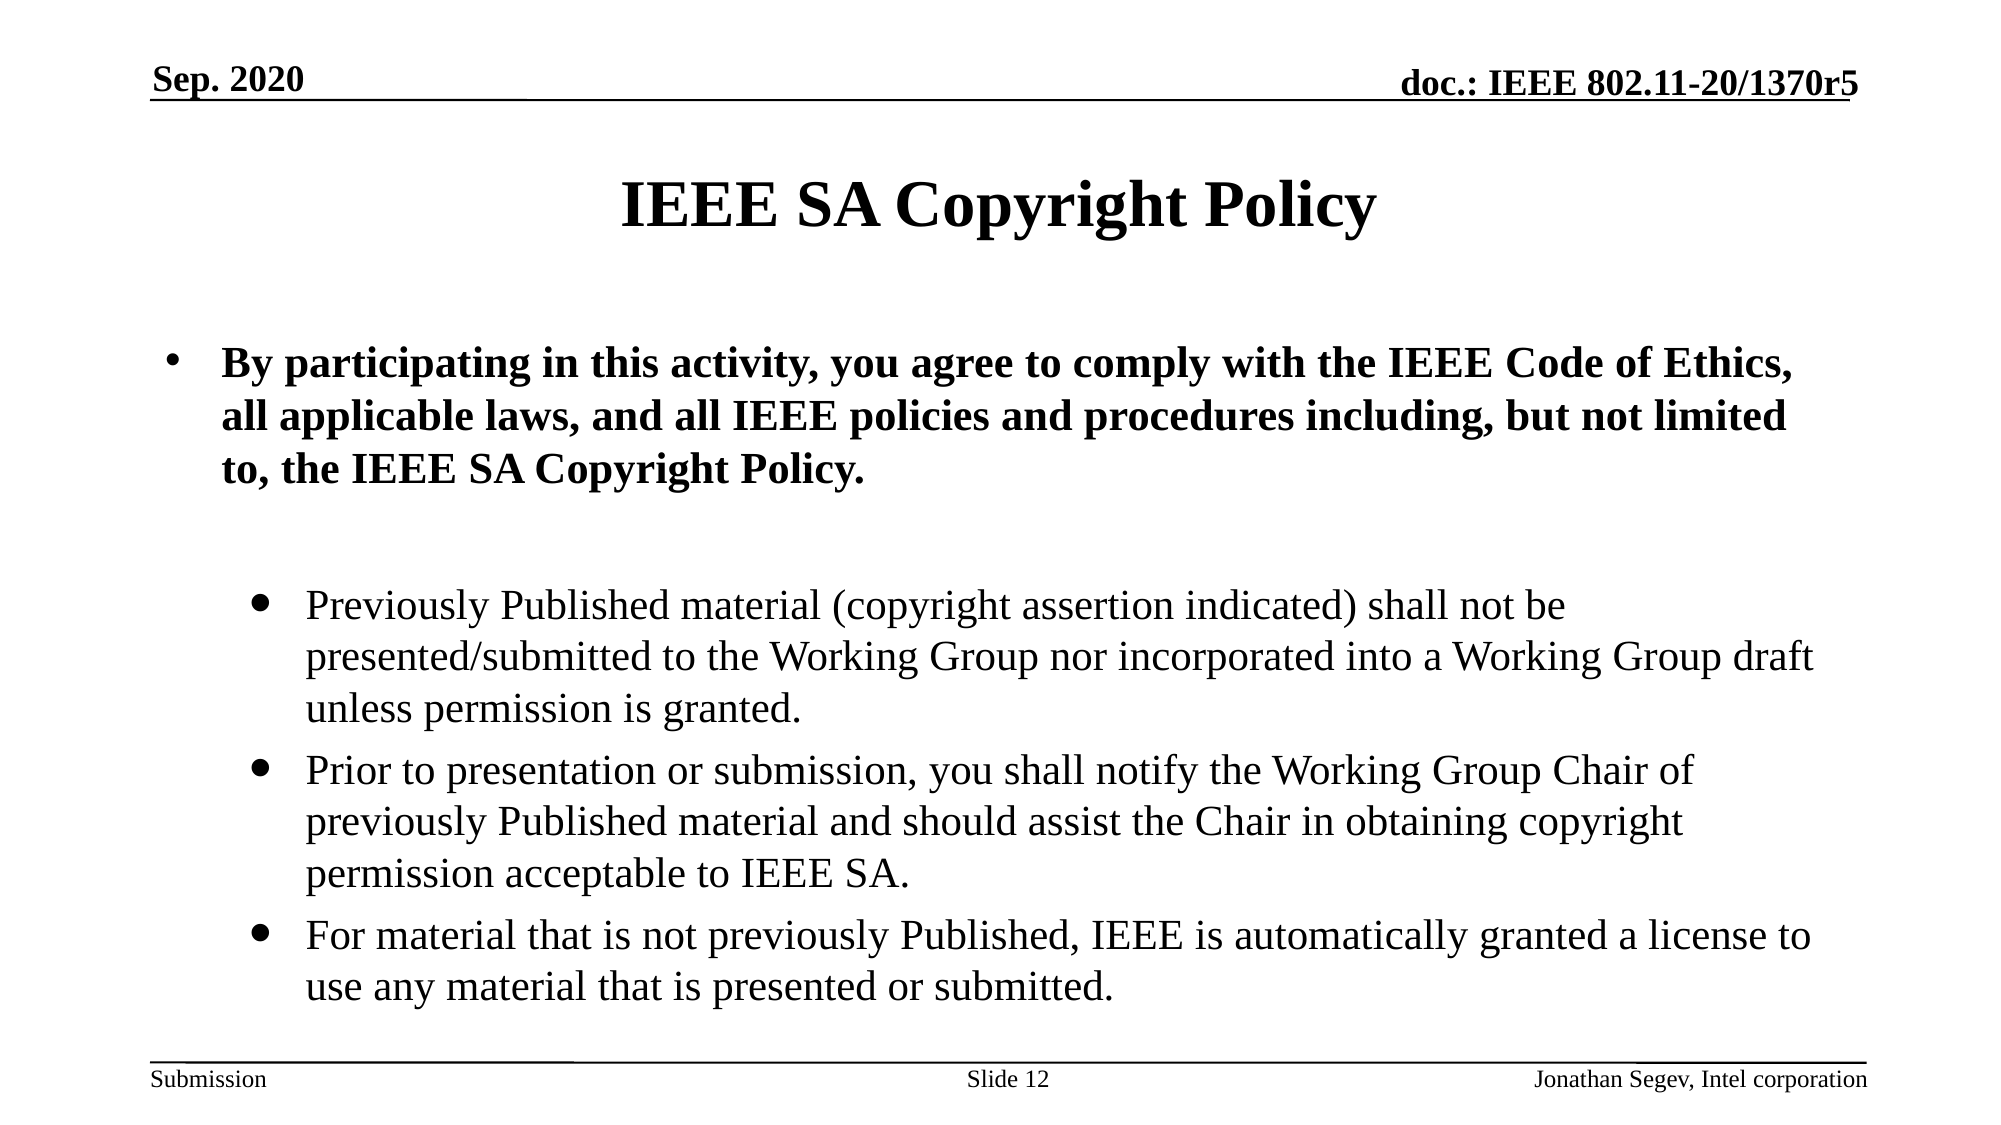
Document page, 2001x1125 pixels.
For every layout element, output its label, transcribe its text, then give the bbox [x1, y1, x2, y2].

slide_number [152, 54, 563, 100]
slide_number Slide 12 [950, 1061, 1067, 1123]
title IEEE SA Copyright Policy [149, 112, 1850, 288]
list By participating in this activity, you agree to comply with the IEEE Code of Ethics, all applicable laws, and all IEEE policies and procedures including, but not limited to, the IEEE SA Copyright Policy. Previously Published material (copyright assertion indicated) shall not be presented/submitted to the Working Group nor incorporated into a Working Group draft unless permission is granted. Prior to presentation or submission, you shall notify the Working Group Chair of previously Published material and should assist the Chair in obtaining copyright permission acceptable to IEEE SA. For material that is not previously Published, IEEE is automatically granted a license to use any material that is presented or submitted. [149, 324, 1850, 1000]
footer Jonathan Segev, Intel corporation [1171, 1061, 1869, 1093]
